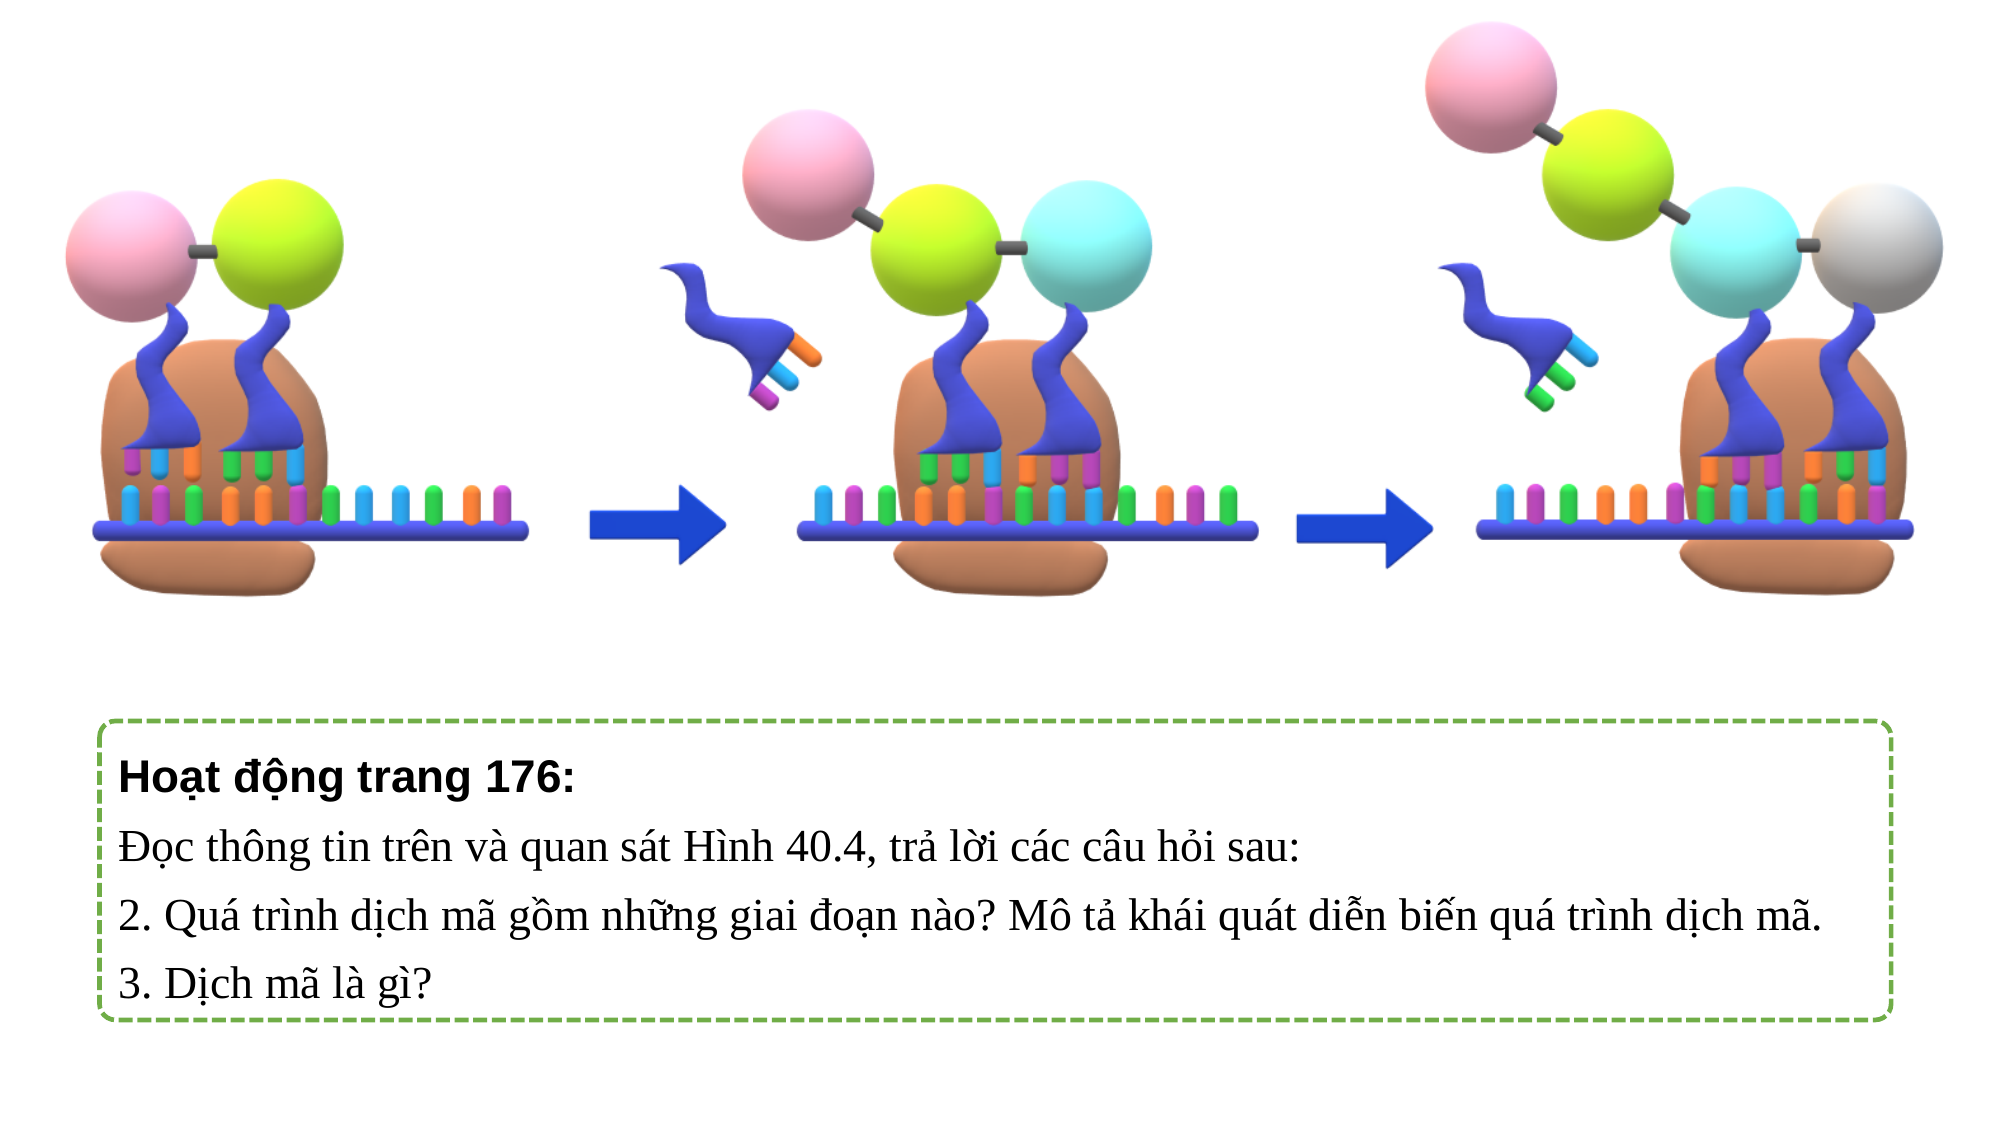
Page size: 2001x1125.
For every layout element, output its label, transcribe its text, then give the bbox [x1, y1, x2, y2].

picture [0, 0, 2000, 623]
text_box Hoạt động trang 176: Đọc thông tin trên và quan sát Hình 40.4, trả lời các câu hỏi sau: 2. Quá trình dịch mã gồm những giai đoạn nào? Mô tả khái quát diễn biến quá trình dịch mã. 3. Dịch mã là gì? [98, 720, 1892, 1021]
